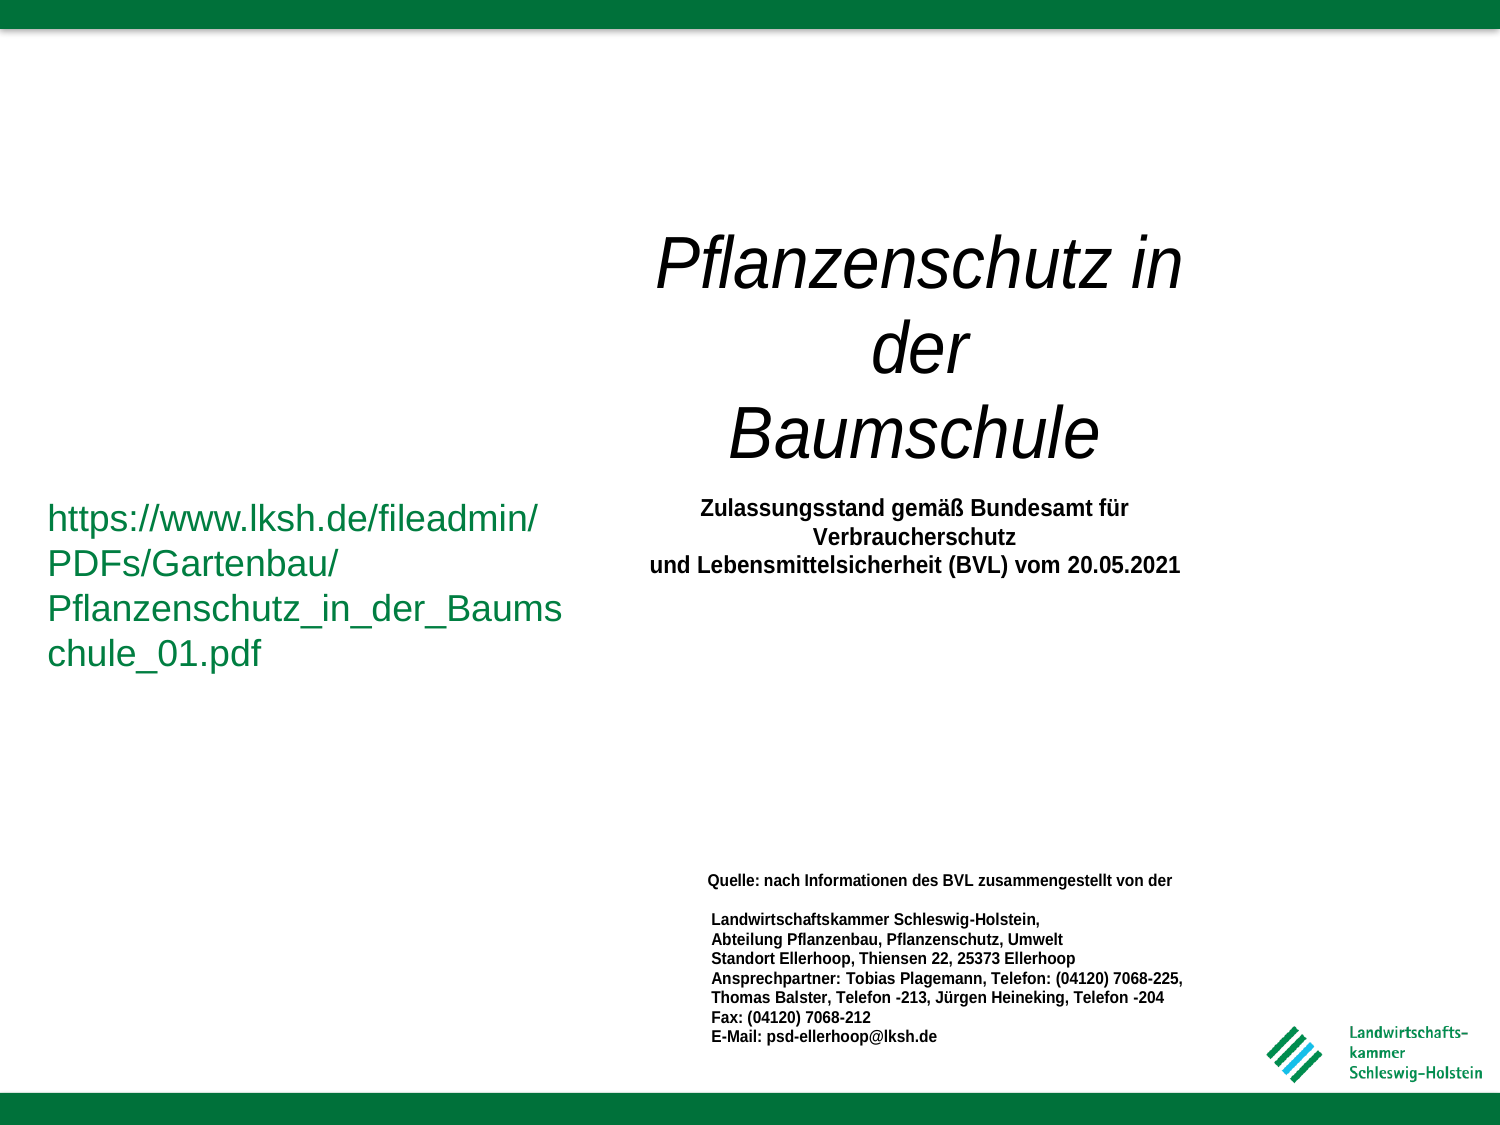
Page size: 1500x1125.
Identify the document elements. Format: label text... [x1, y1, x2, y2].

text_box https://www.lksh.de/fileadmin/PDFs/Gartenbau/Pflanzenschutz_in_der_Baumschule_01.pdf [32, 486, 590, 682]
picture [595, 56, 1235, 1047]
